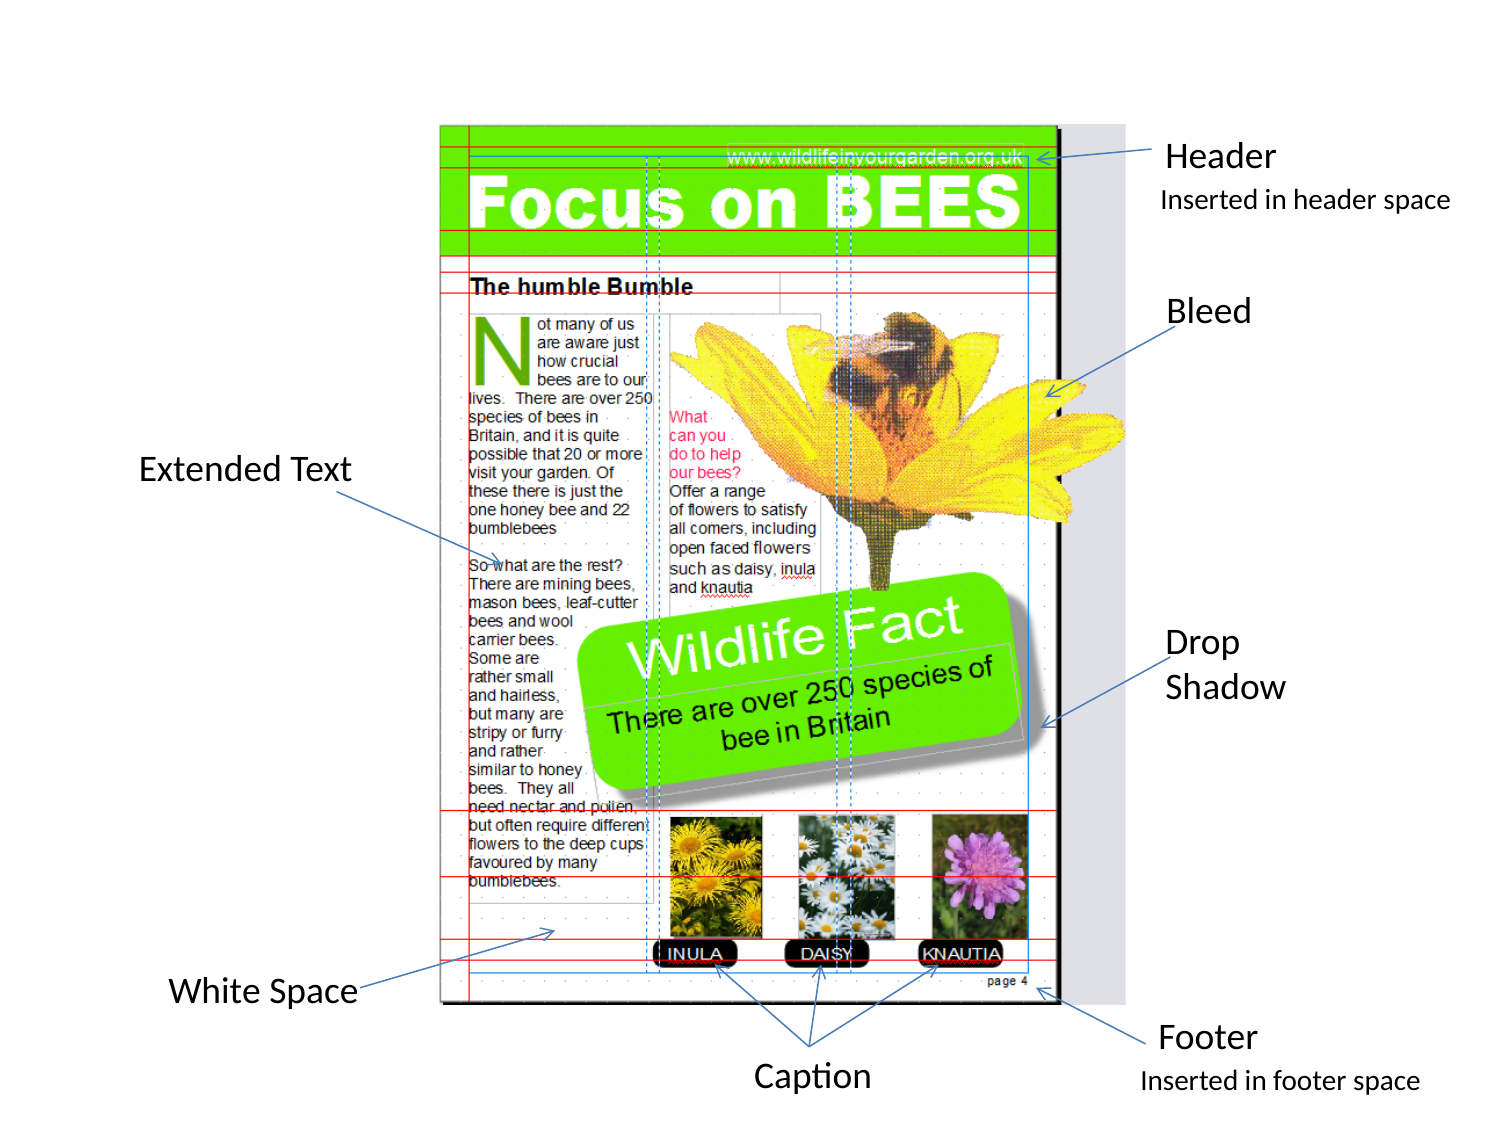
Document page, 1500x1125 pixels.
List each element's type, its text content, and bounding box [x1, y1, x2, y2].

text_box Bleed [1151, 278, 1291, 339]
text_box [808, 964, 940, 1047]
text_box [1040, 656, 1171, 729]
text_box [1045, 325, 1176, 398]
text_box Inserted in footer space [1125, 1054, 1460, 1104]
text_box Header [1150, 124, 1365, 172]
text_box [1035, 148, 1152, 160]
picture [439, 123, 1126, 1005]
text_box Extended Text [123, 436, 390, 497]
text_box Footer [1143, 1004, 1291, 1054]
text_box Inserted in header space [1145, 172, 1480, 223]
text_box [359, 930, 556, 988]
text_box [714, 963, 805, 1047]
text_box White Space [153, 959, 420, 1019]
text_box Drop Shadow [1150, 609, 1376, 715]
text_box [336, 491, 503, 565]
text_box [1035, 987, 1146, 1045]
text_box Caption [739, 1055, 916, 1104]
